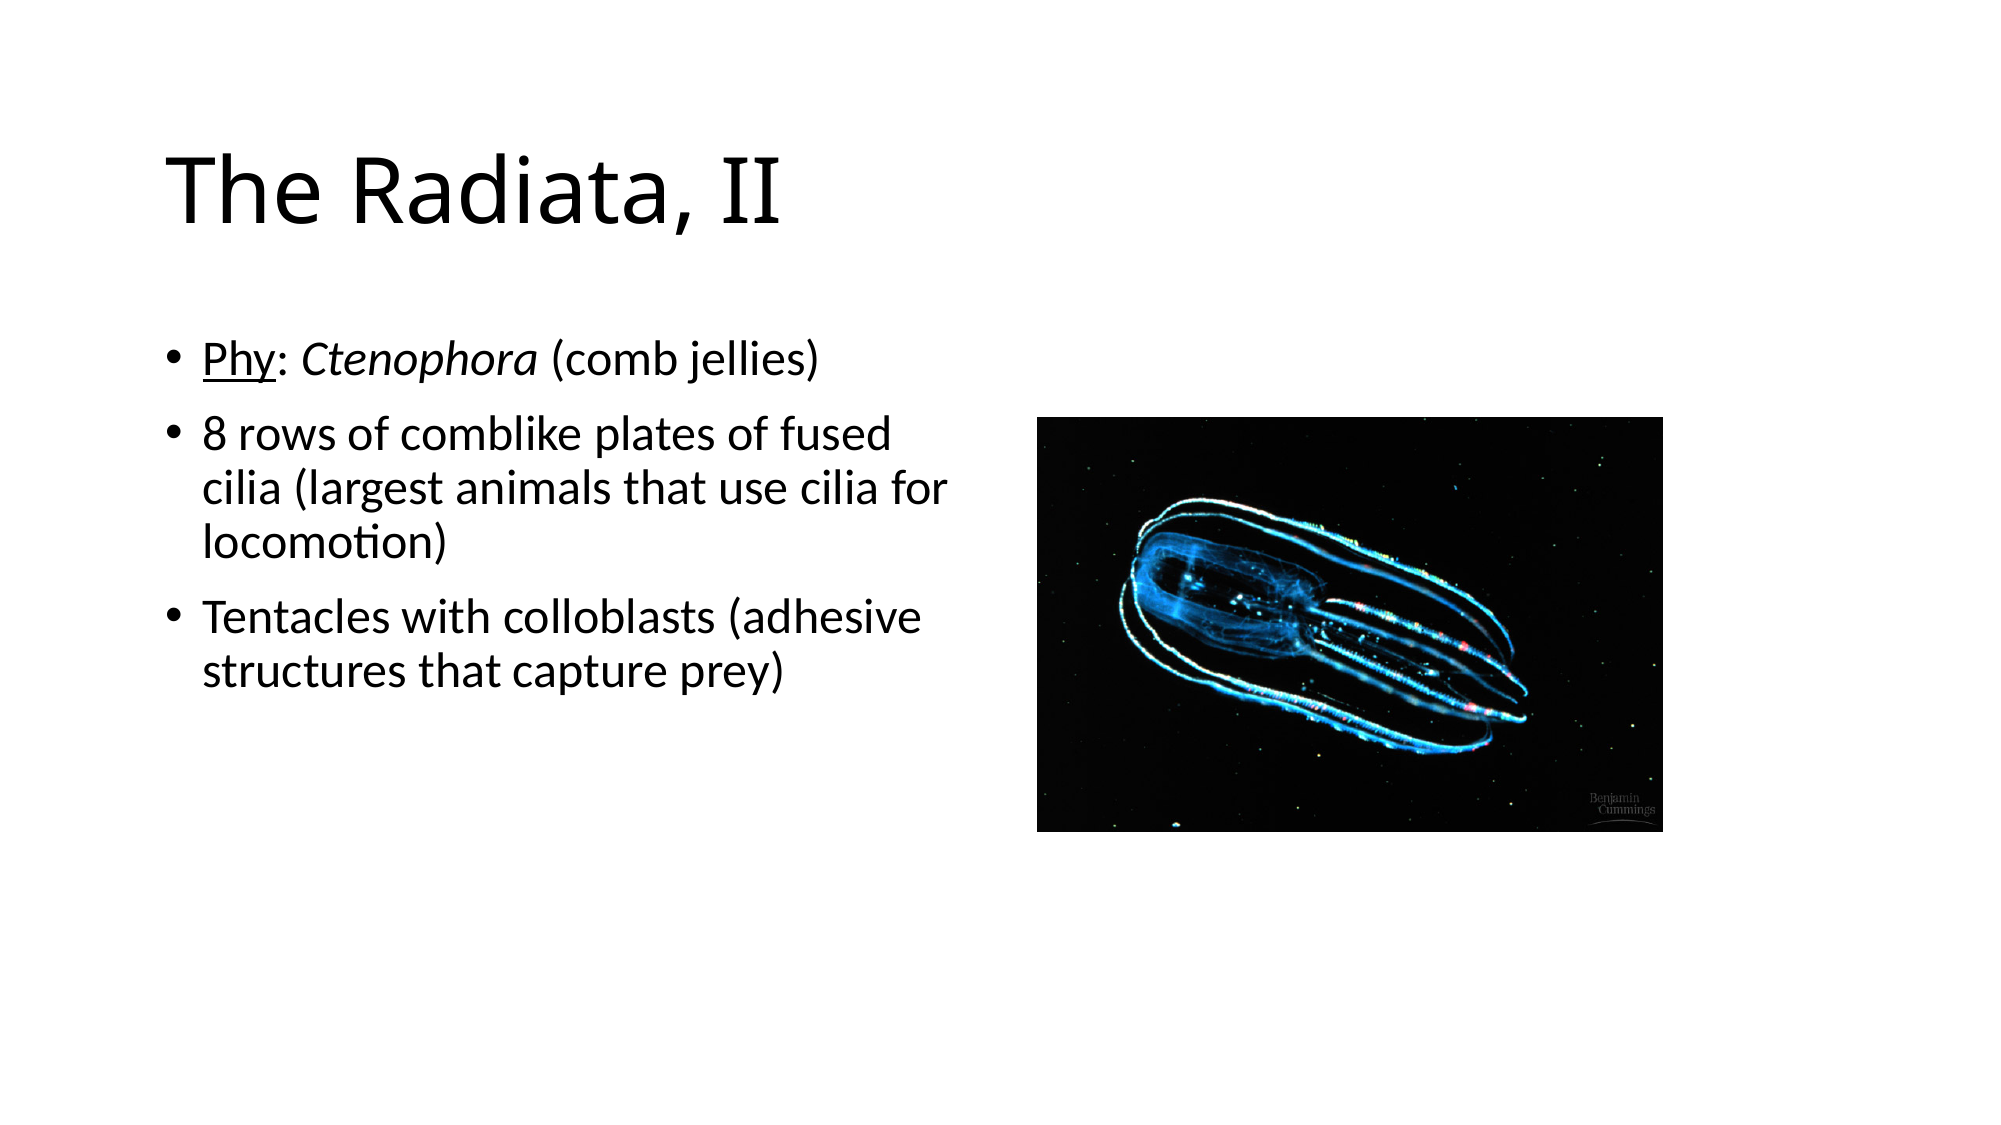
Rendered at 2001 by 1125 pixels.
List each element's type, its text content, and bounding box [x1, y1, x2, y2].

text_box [1037, 417, 1663, 833]
list Phy: Ctenophora (comb jellies) 8 rows of comblike plates of fused cilia (largest animals that use cilia for locomotion) Tentacles with colloblasts (adhesive structures that capture prey) [150, 324, 984, 1000]
title The Radiata, II [150, 99, 1850, 288]
